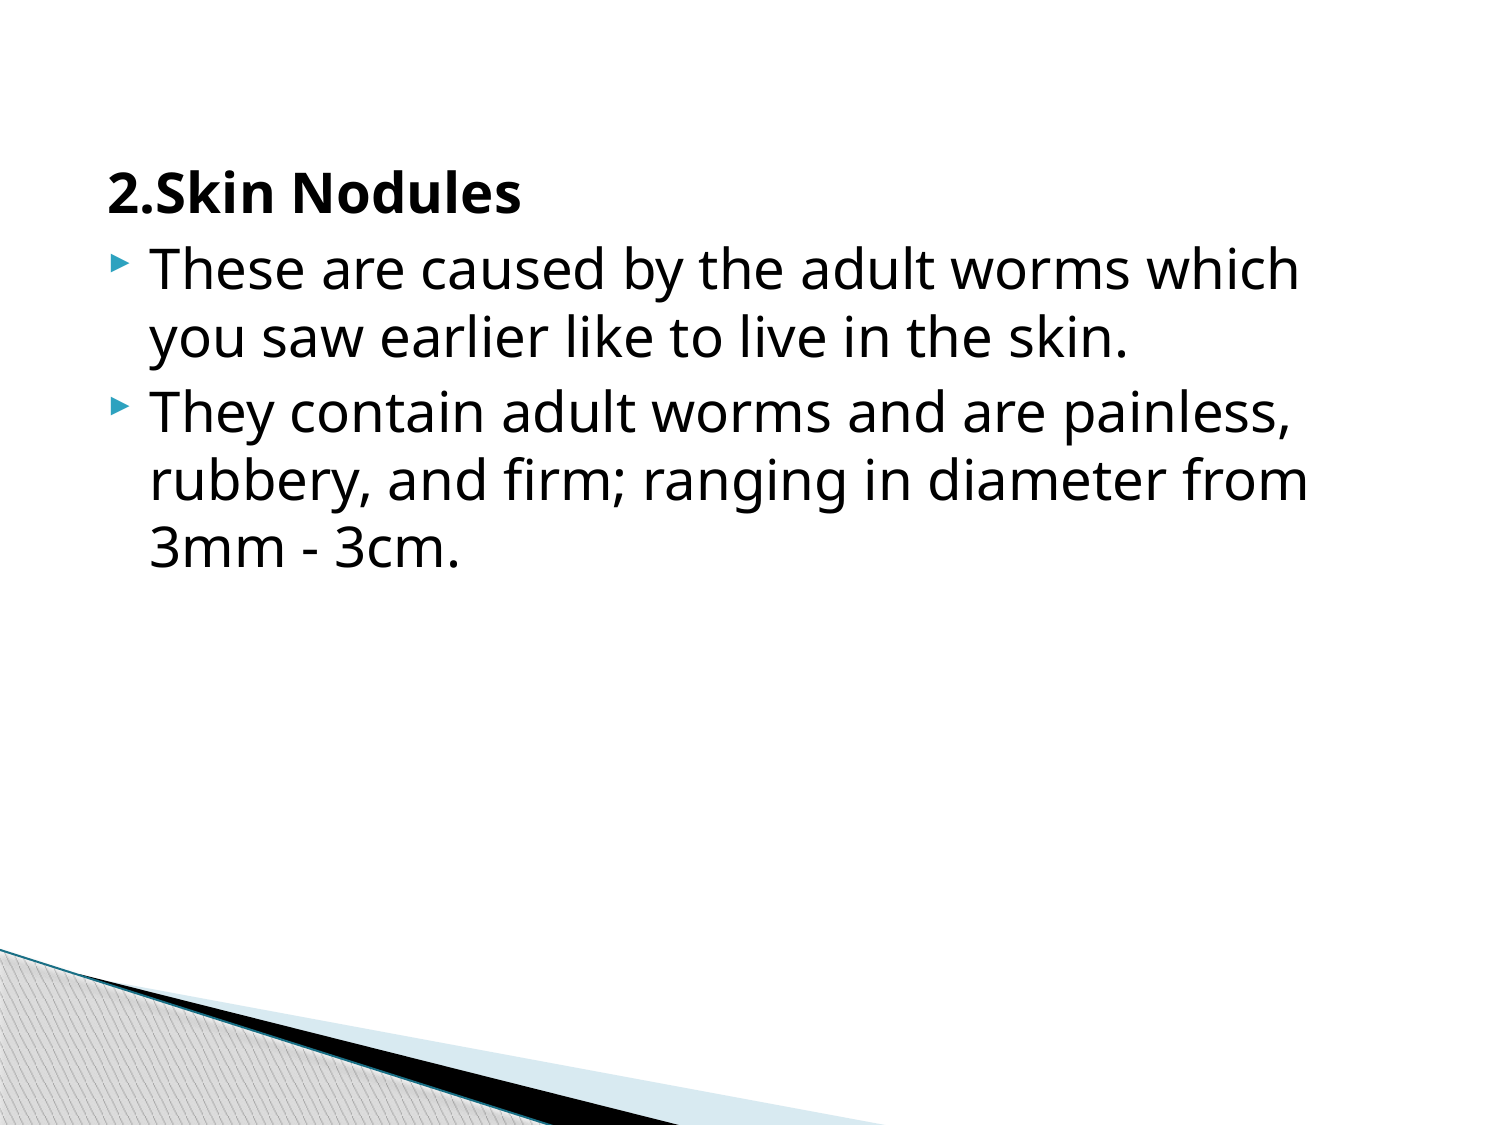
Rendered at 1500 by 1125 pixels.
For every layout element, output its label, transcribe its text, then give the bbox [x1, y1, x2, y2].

list 2.Skin Nodules These are caused by the adult worms which you saw earlier like to live in the skin. They contain adult worms and are painless, rubbery, and firm; ranging in diameter from 3mm - 3cm. [75, 149, 1425, 1005]
